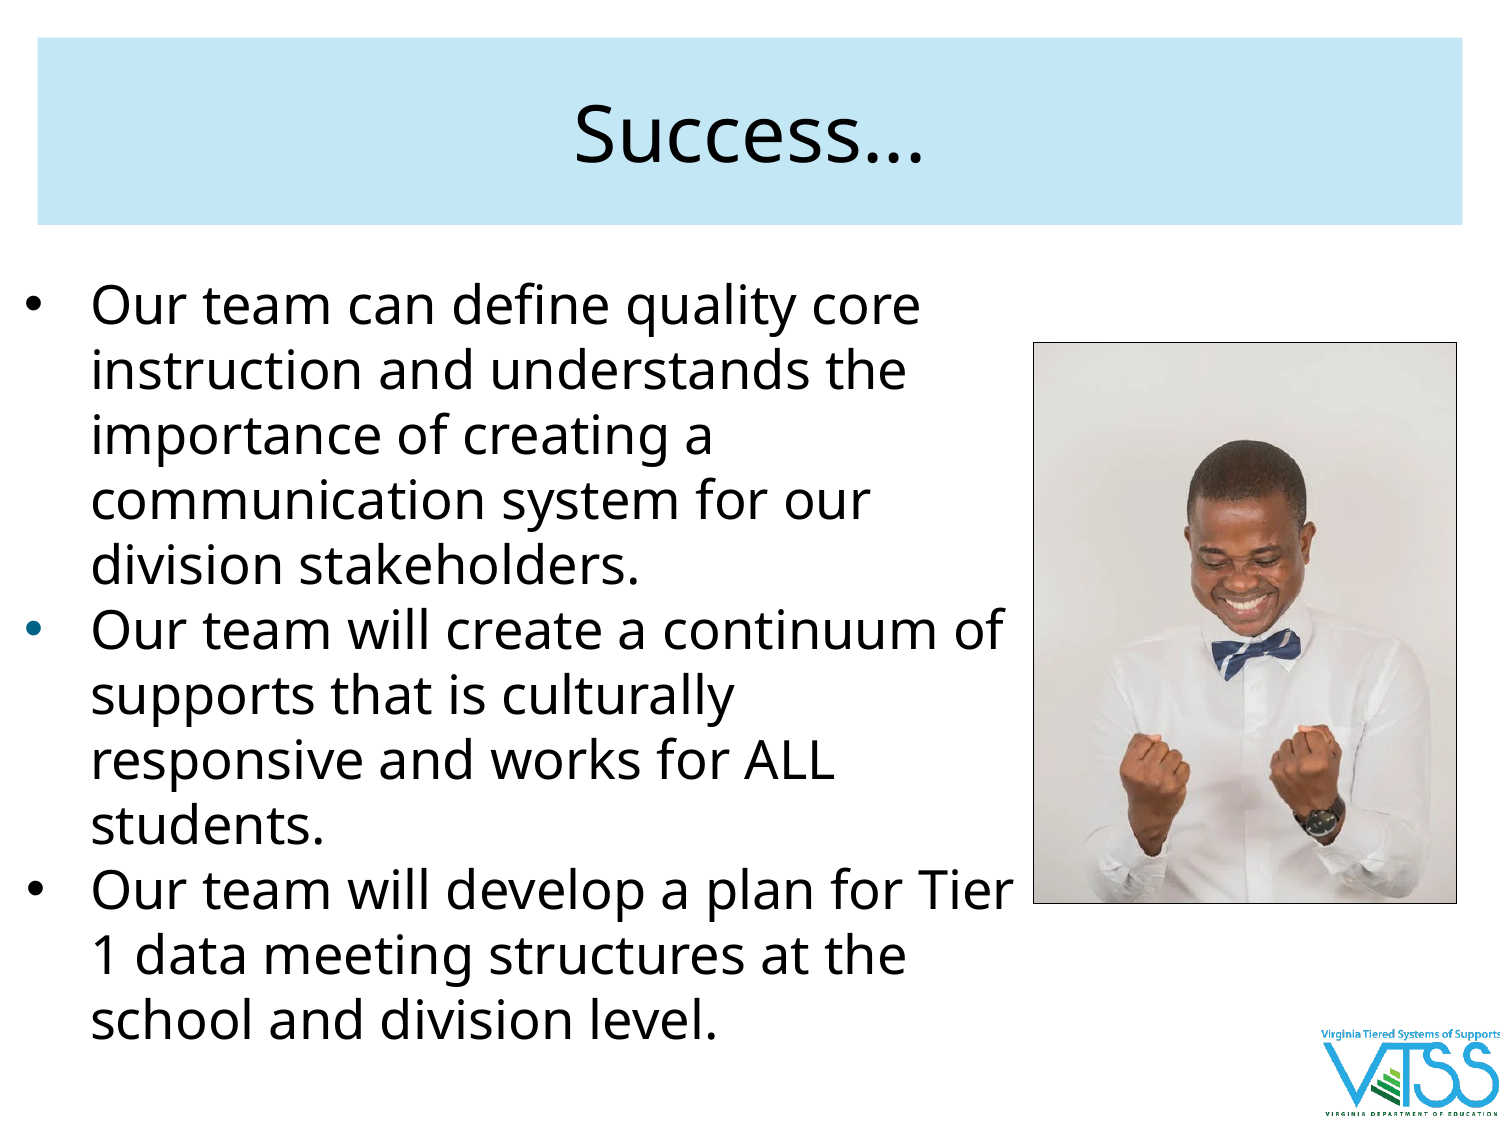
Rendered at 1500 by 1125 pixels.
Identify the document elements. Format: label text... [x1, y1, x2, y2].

picture [1321, 1029, 1500, 1116]
picture [1033, 342, 1458, 904]
list Our team can define quality core instruction and understands the importance of creating a communication system for our division stakeholders. Our team will create a continuum of supports that is culturally responsive and works for ALL students. Our team will develop a plan for Tier 1 data meeting structures at the school and division level. [0, 263, 1034, 1125]
title Success... [37, 37, 1463, 225]
